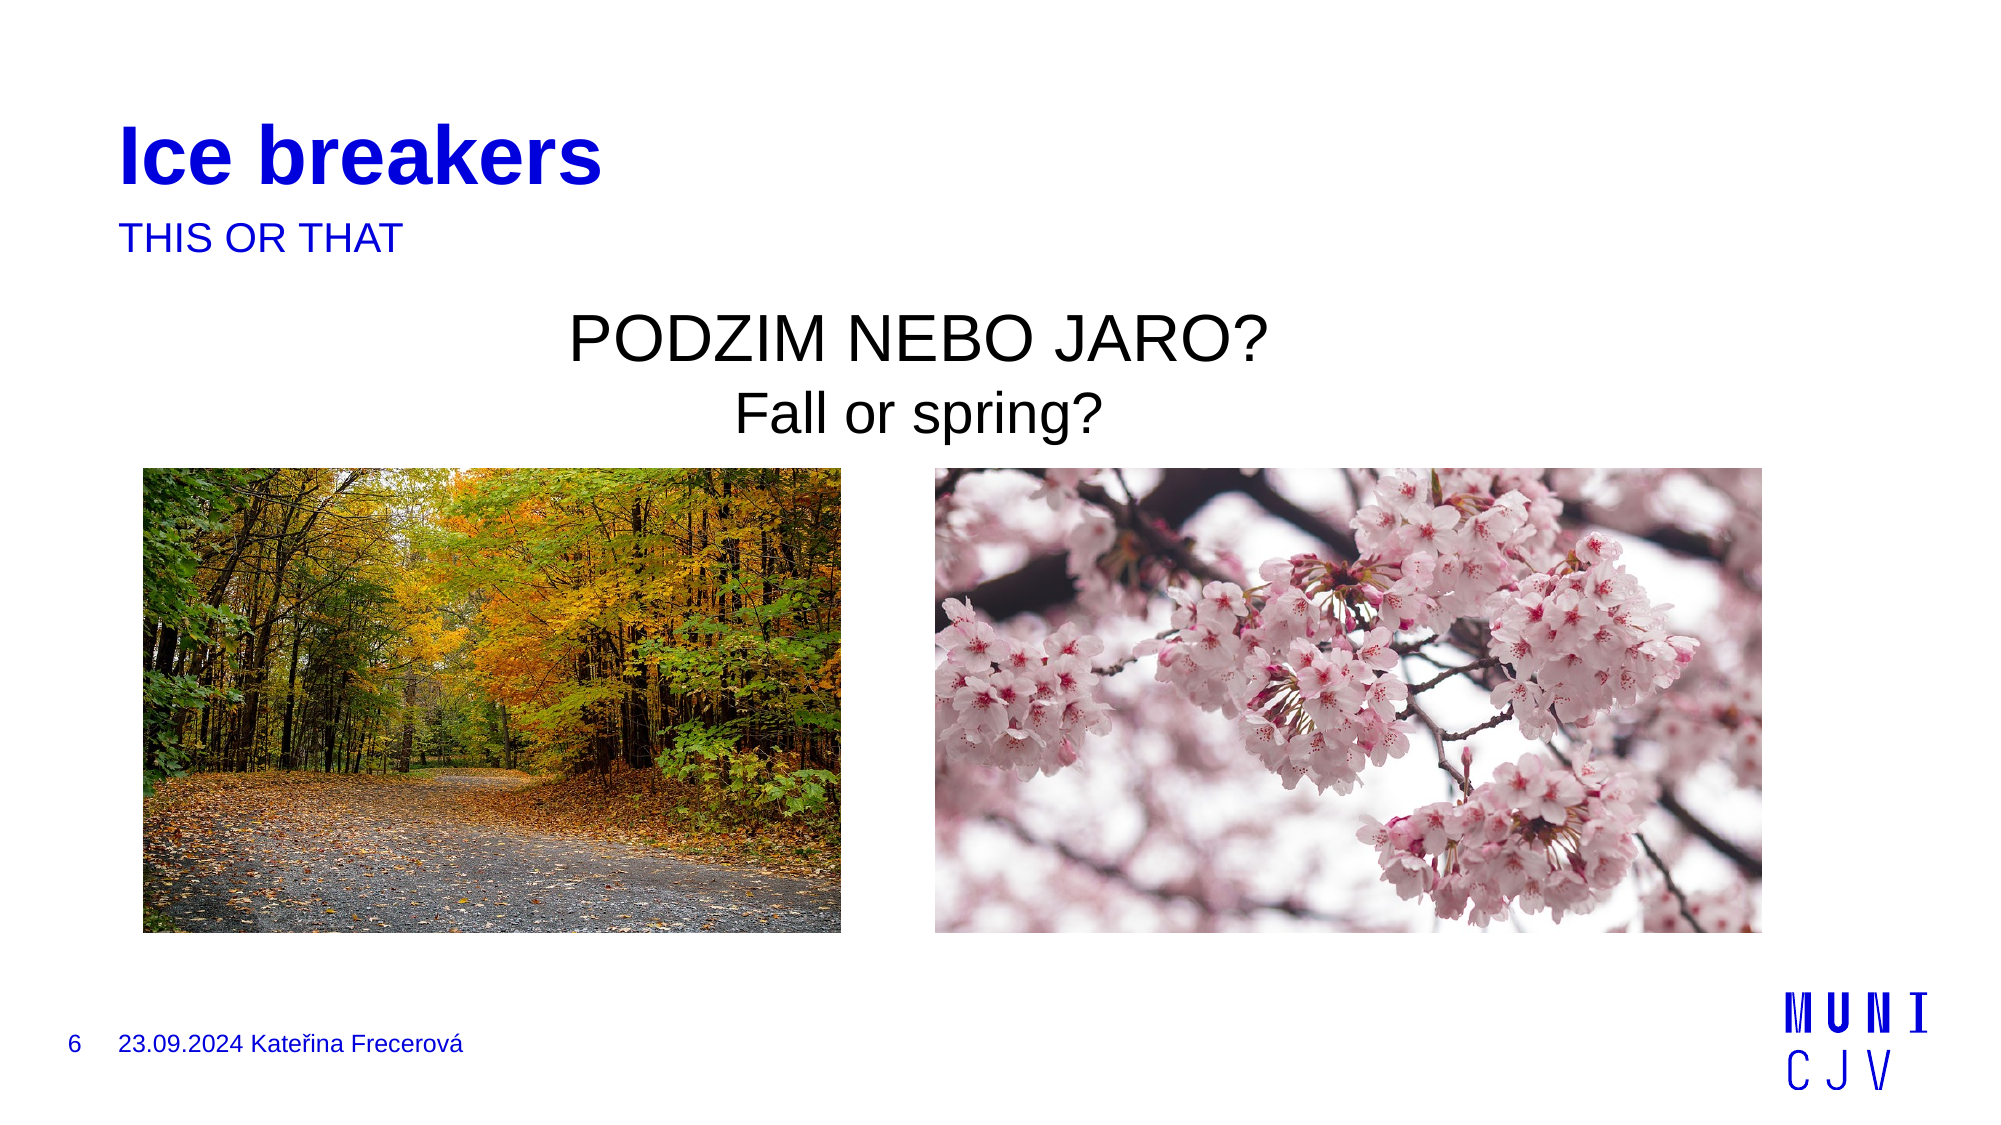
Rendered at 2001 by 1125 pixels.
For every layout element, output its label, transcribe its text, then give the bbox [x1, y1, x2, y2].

footer 23.09.2024 Kateřina Frecerová [118, 1021, 1418, 1063]
list [118, 277, 1883, 957]
slide_number 6 [67, 1021, 110, 1063]
text_box PODZIM NEBO JARO? Fall or spring? [143, 287, 1696, 453]
list THIS OR THAT [118, 212, 1882, 258]
title Ice breakers [118, 118, 1883, 193]
picture [143, 467, 841, 934]
picture [935, 467, 1762, 934]
